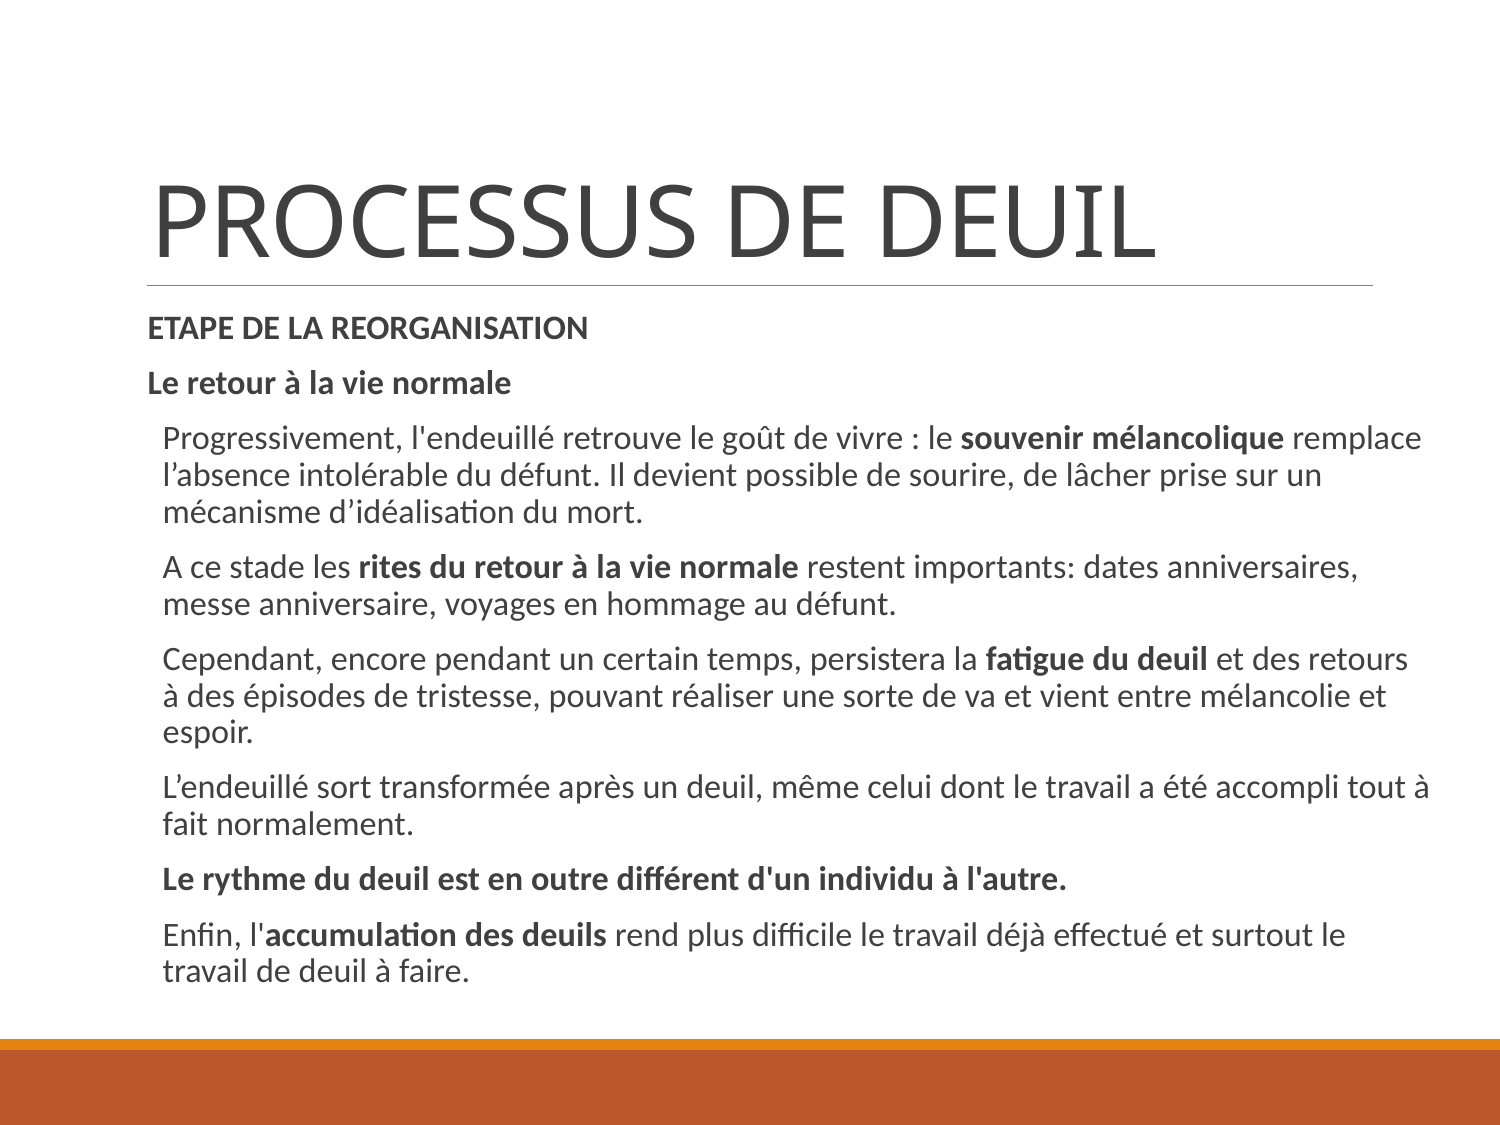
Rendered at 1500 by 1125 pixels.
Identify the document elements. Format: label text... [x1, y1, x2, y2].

list ETAPE DE LA REORGANISATION Le retour à la vie normale Progressivement, l'endeuillé retrouve le goût de vivre : le souvenir mélancolique remplace l’absence intolérable du défunt. Il devient possible de sourire, de lâcher prise sur un mécanisme d’idéalisation du mort. A ce stade les rites du retour à la vie normale restent importants: dates anniversaires, messe anniversaire, voyages en hommage au défunt. Cependant, encore pendant un certain temps, persistera la fatigue du deuil et des retours à des épisodes de tristesse, pouvant réaliser une sorte de va et vient entre mélancolie et espoir. L’endeuillé sort transformée après un deuil, même celui dont le travail a été accompli tout à fait normalement. Le rythme du deuil est en outre différent d'un individu à l'autre. Enfin, l'accumulation des deuils rend plus difficile le travail déjà effectué et surtout le travail de deuil à faire. [147, 302, 1433, 999]
title PROCESSUS DE DEUIL [135, 47, 1373, 285]
